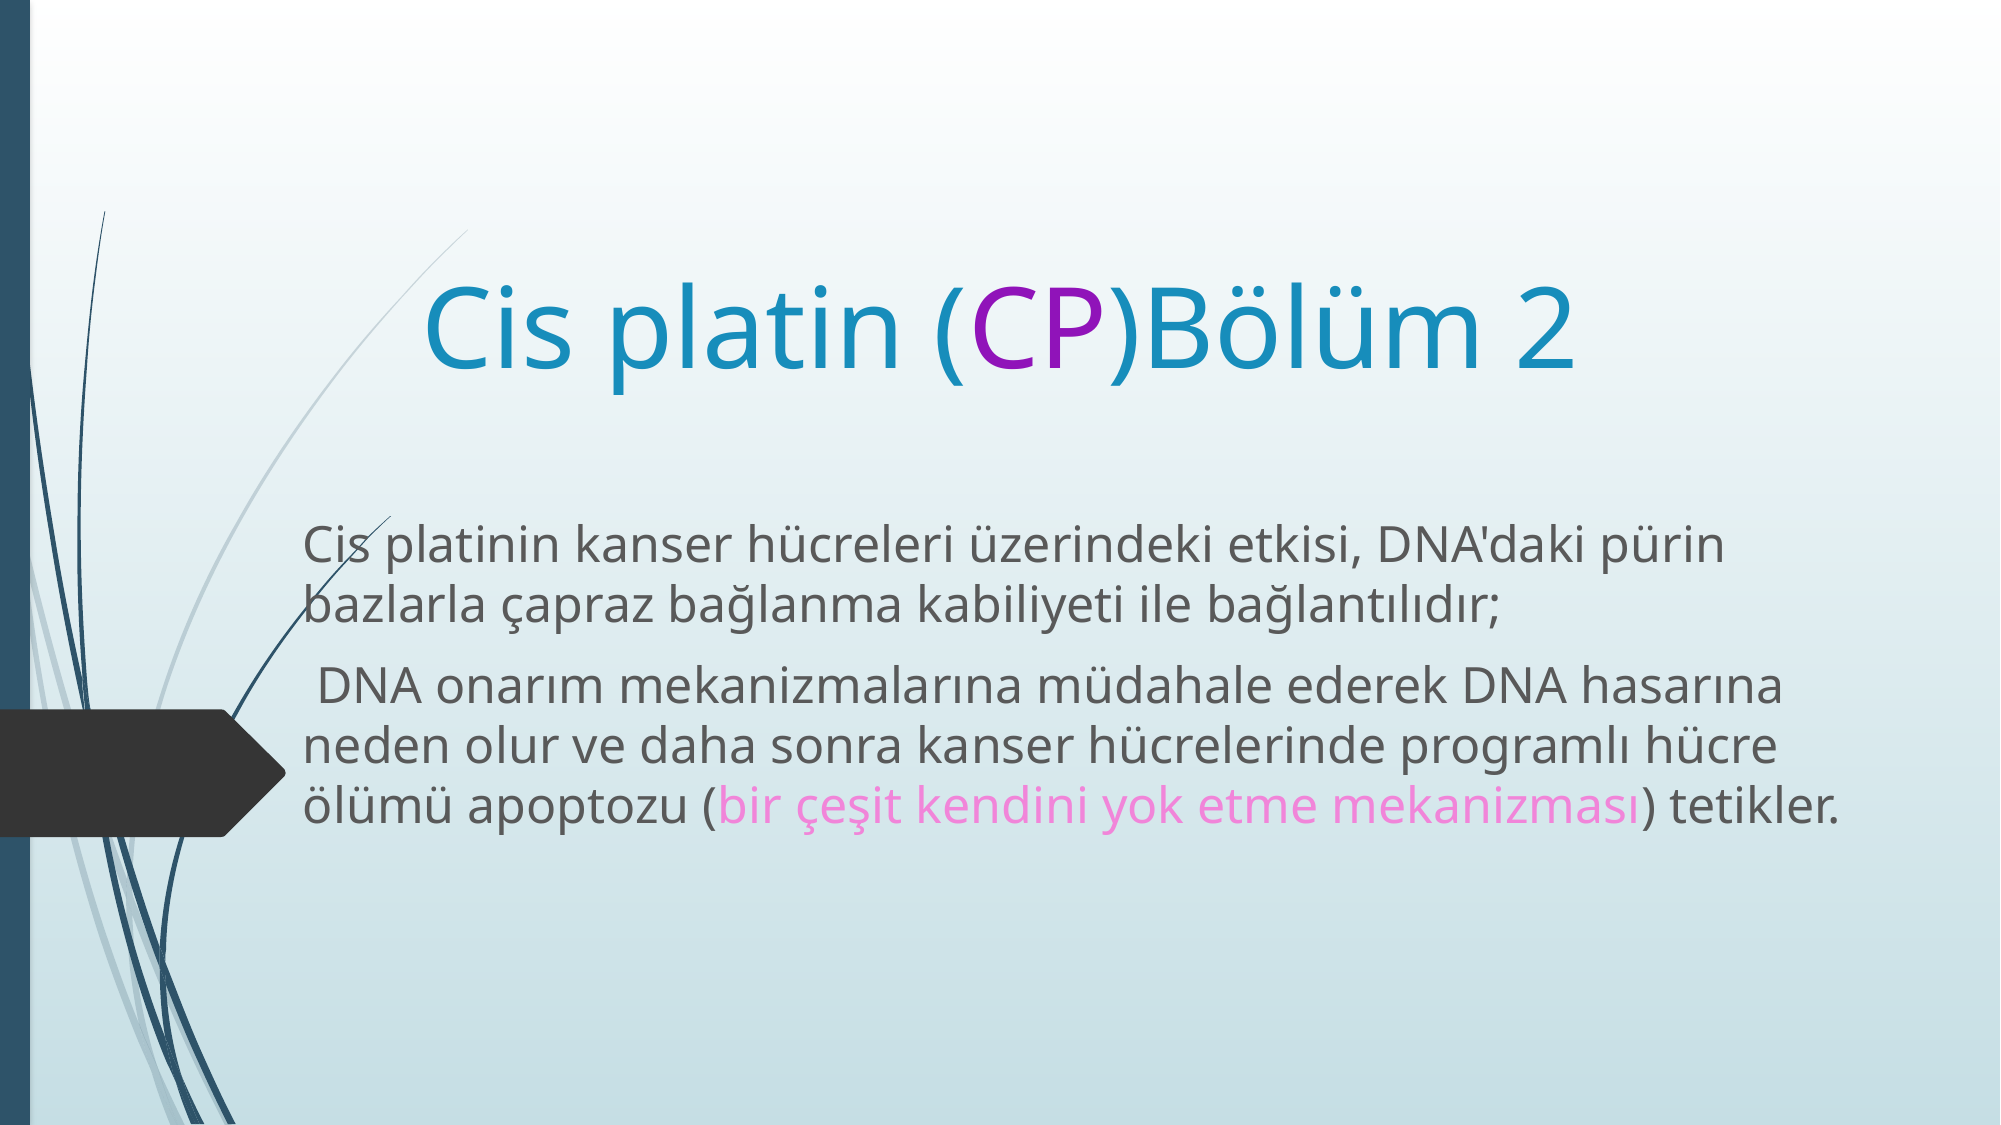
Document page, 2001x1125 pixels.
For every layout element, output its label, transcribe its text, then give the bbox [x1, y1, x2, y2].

subtitle Cis platinin kanser hücreleri üzerindeki etkisi, DNA'daki pürin bazlarla çapraz bağlanma kabiliyeti ile bağlantılıdır; DNA onarım mekanizmalarına müdahale ederek DNA hasarına neden olur ve daha sonra kanser hücrelerinde programlı hücre ölümü apoptozu (bir çeşit kendini yok etme mekanizması) tetikler. [288, 504, 1937, 920]
title Cis platin (CP)Bölüm 2 [406, 26, 1870, 399]
